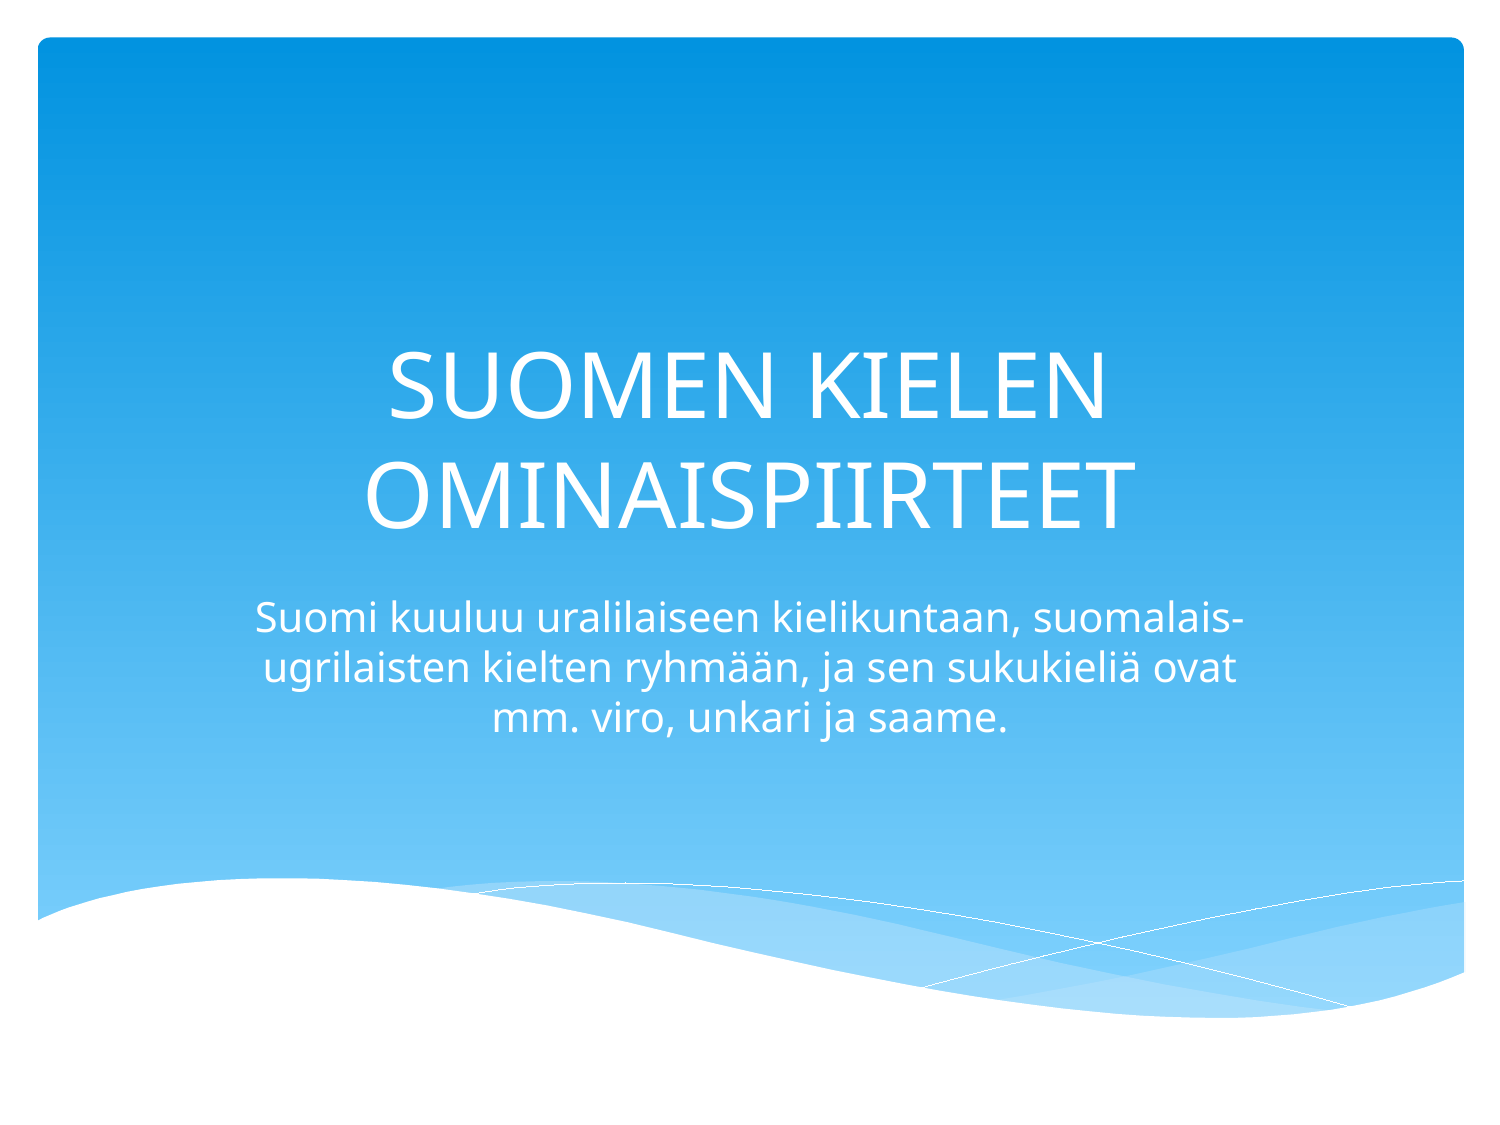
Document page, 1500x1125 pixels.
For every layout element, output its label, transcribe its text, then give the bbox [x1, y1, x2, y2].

title SUOMEN KIELEN OMINAISPIIRTEET [112, 262, 1388, 555]
subtitle Suomi kuuluu uralilaiseen kielikuntaan, suomalais-ugrilaisten kielten ryhmään, ja sen sukukieliä ovat mm. viro, unkari ja saame. [225, 583, 1275, 825]
